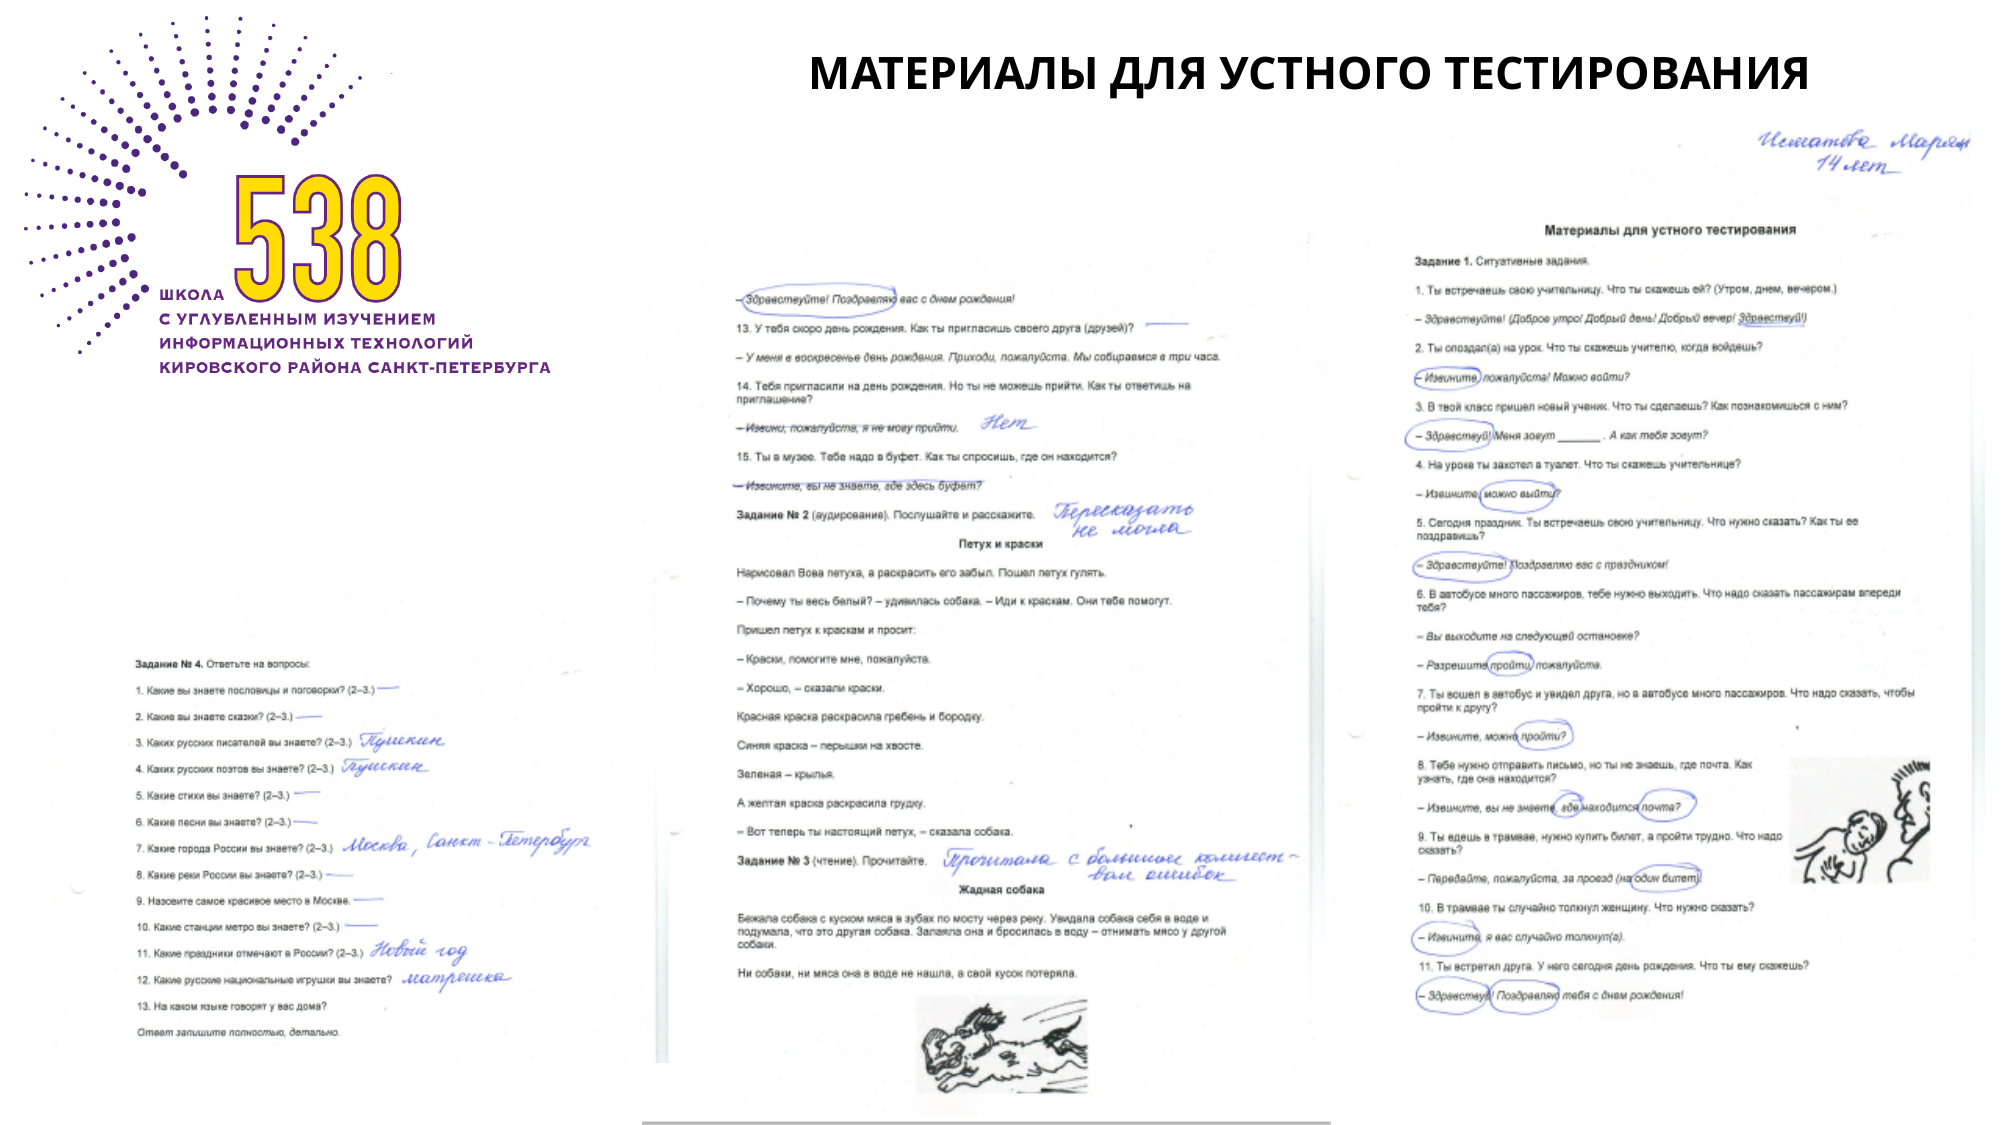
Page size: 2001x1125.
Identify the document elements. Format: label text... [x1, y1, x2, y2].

picture [15, 16, 555, 390]
picture [51, 128, 1985, 1125]
title МАТЕРИАЛЫ ДЛЯ УСТНОГО ТЕСТИРОВАНИЯ [685, 16, 1937, 108]
